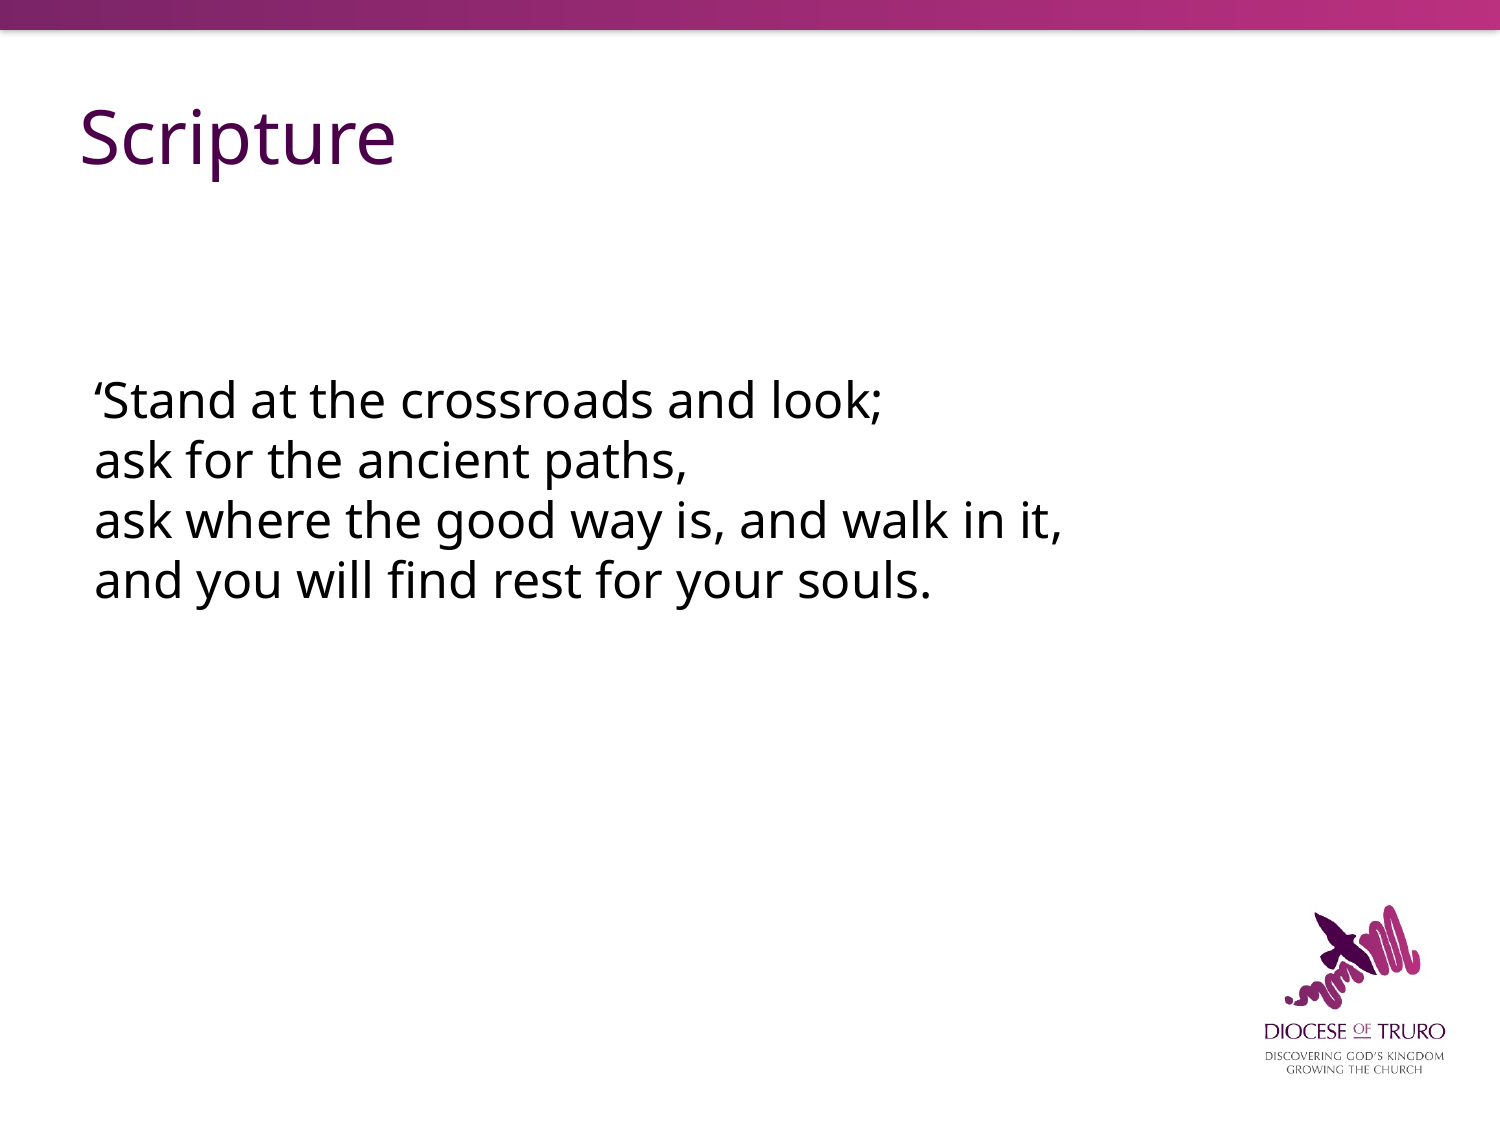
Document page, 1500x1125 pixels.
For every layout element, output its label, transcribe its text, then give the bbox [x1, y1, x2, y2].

title Scripture [79, 89, 1418, 193]
picture [1264, 904, 1446, 1074]
text_box ‘Stand at the crossroads and look; ask for the ancient paths, ask where the good way is, and walk in it, and you will find rest for your souls. [79, 361, 1247, 617]
